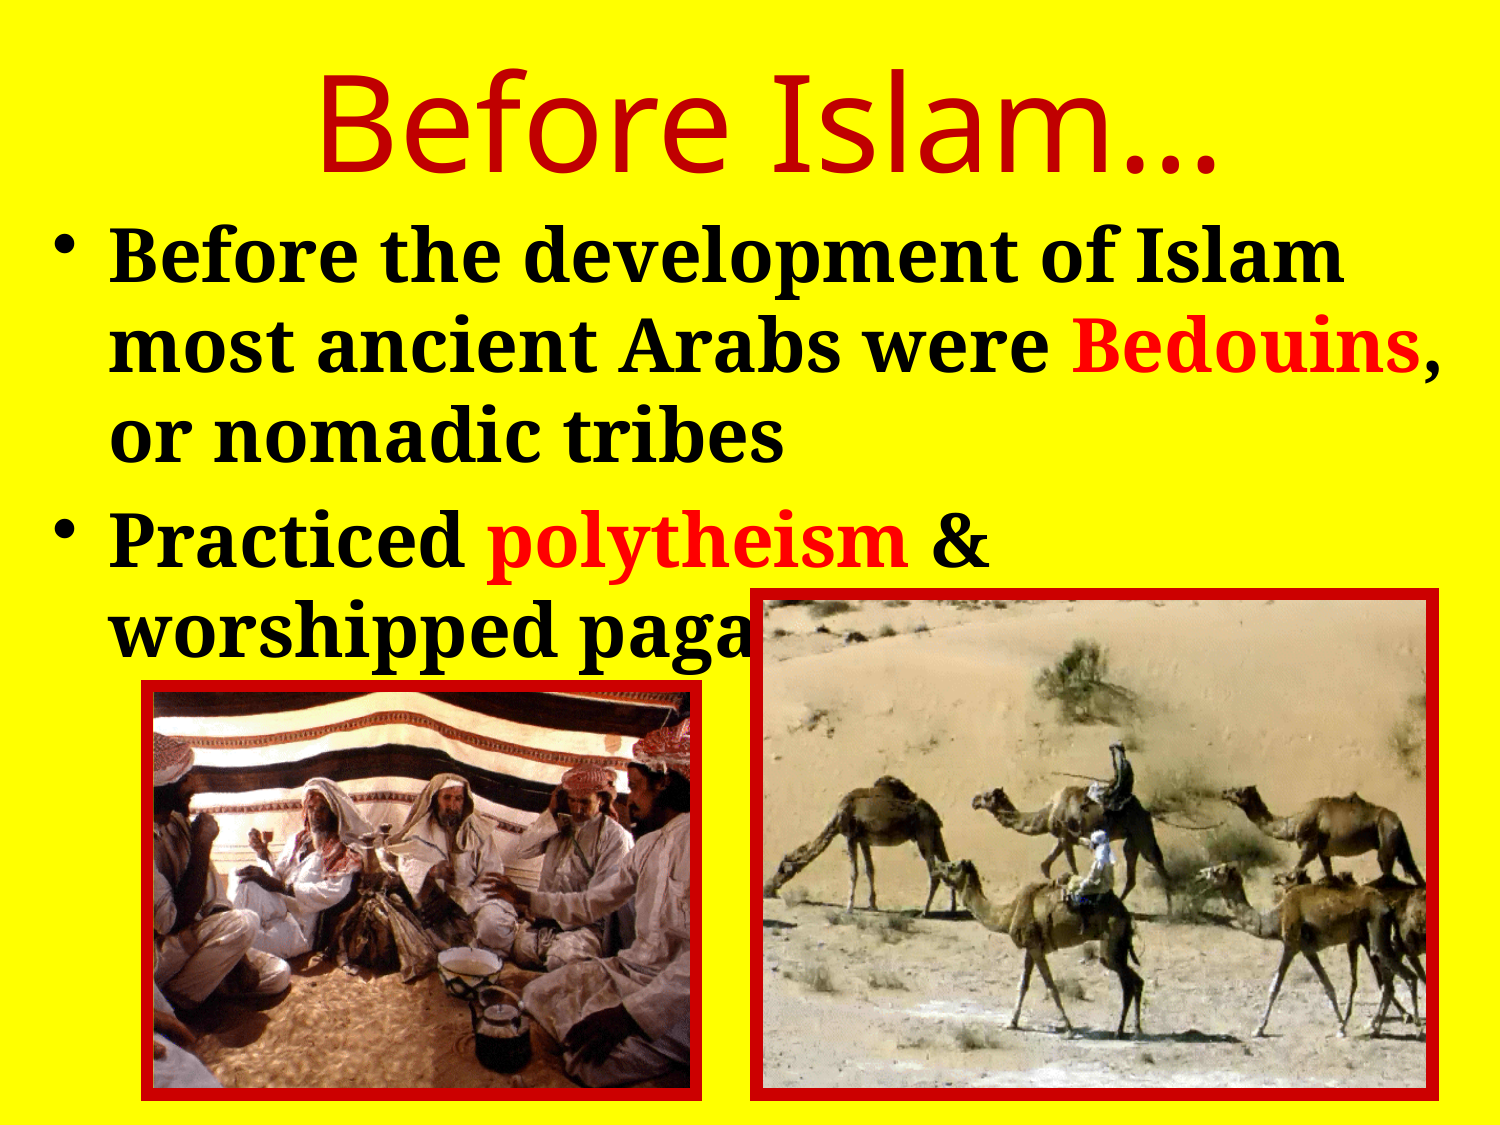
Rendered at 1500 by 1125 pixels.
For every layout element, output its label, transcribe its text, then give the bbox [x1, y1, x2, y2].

list Before the development of Islam most ancient Arabs were Bedouins, or nomadic tribes Practiced polytheism & worshipped pagan idols [37, 200, 1463, 775]
title Before Islam… [162, 24, 1375, 200]
picture [762, 599, 1427, 1089]
picture [153, 691, 691, 1089]
